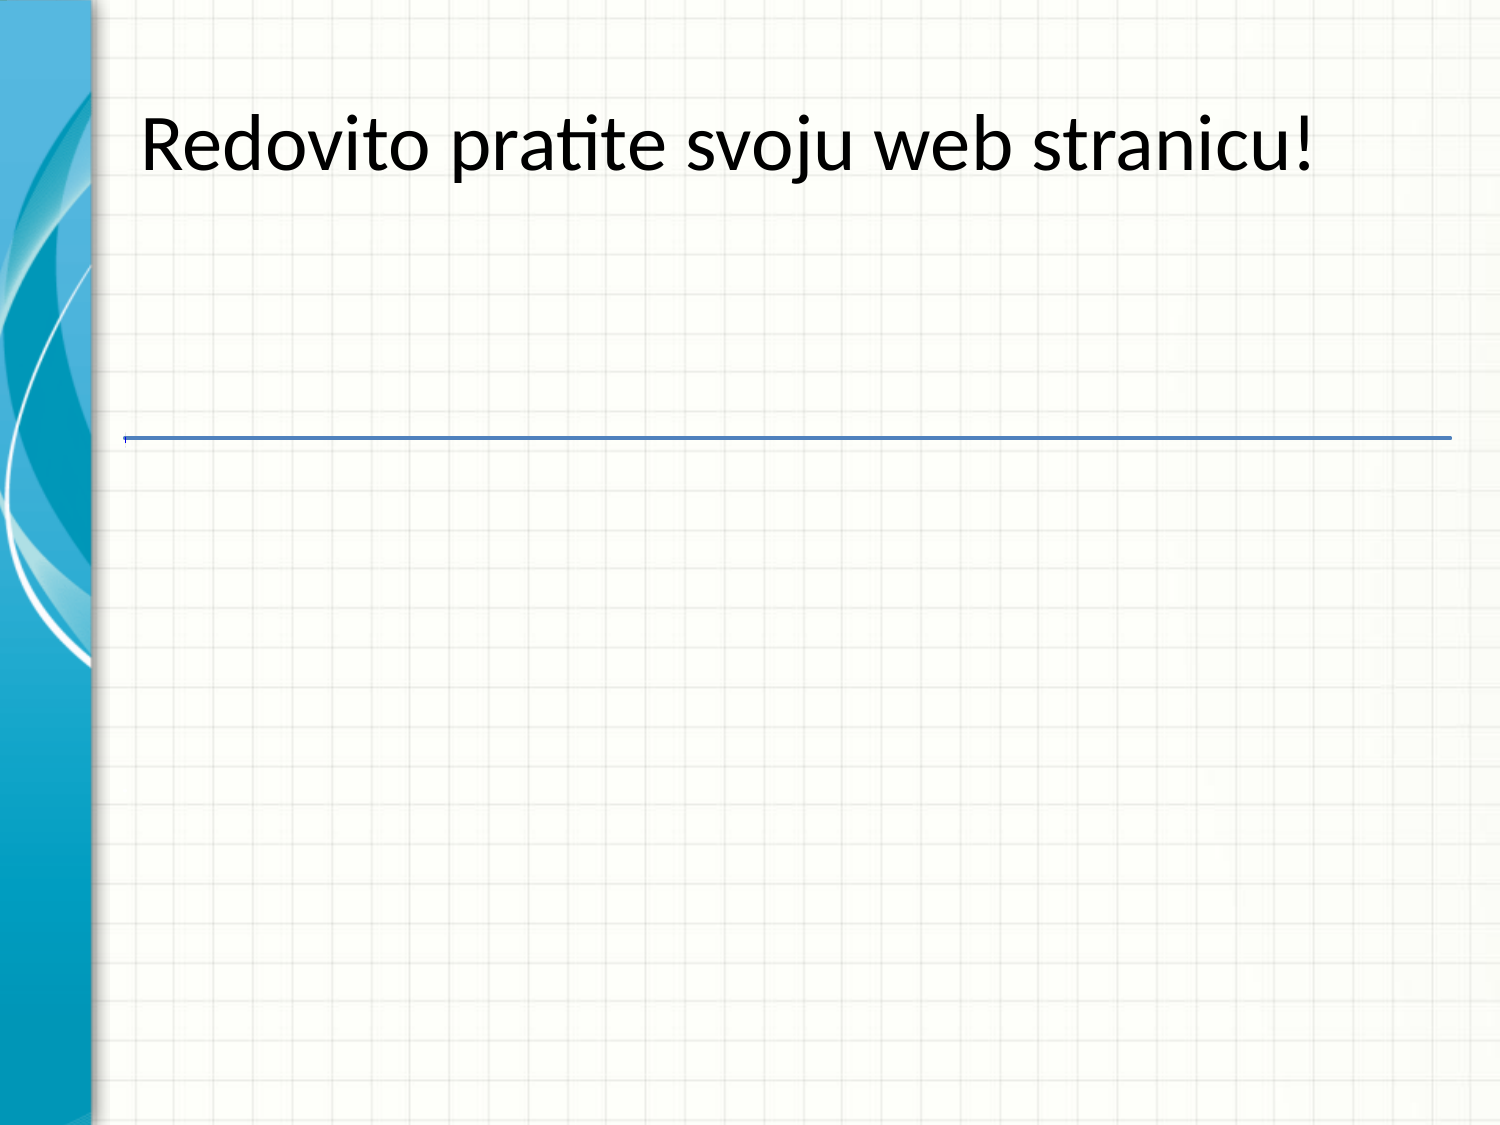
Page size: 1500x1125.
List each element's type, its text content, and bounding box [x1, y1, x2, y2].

title Redovito pratite svoju web stranicu! [125, 44, 1450, 232]
picture [0, 0, 1500, 1125]
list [124, 261, 1451, 967]
